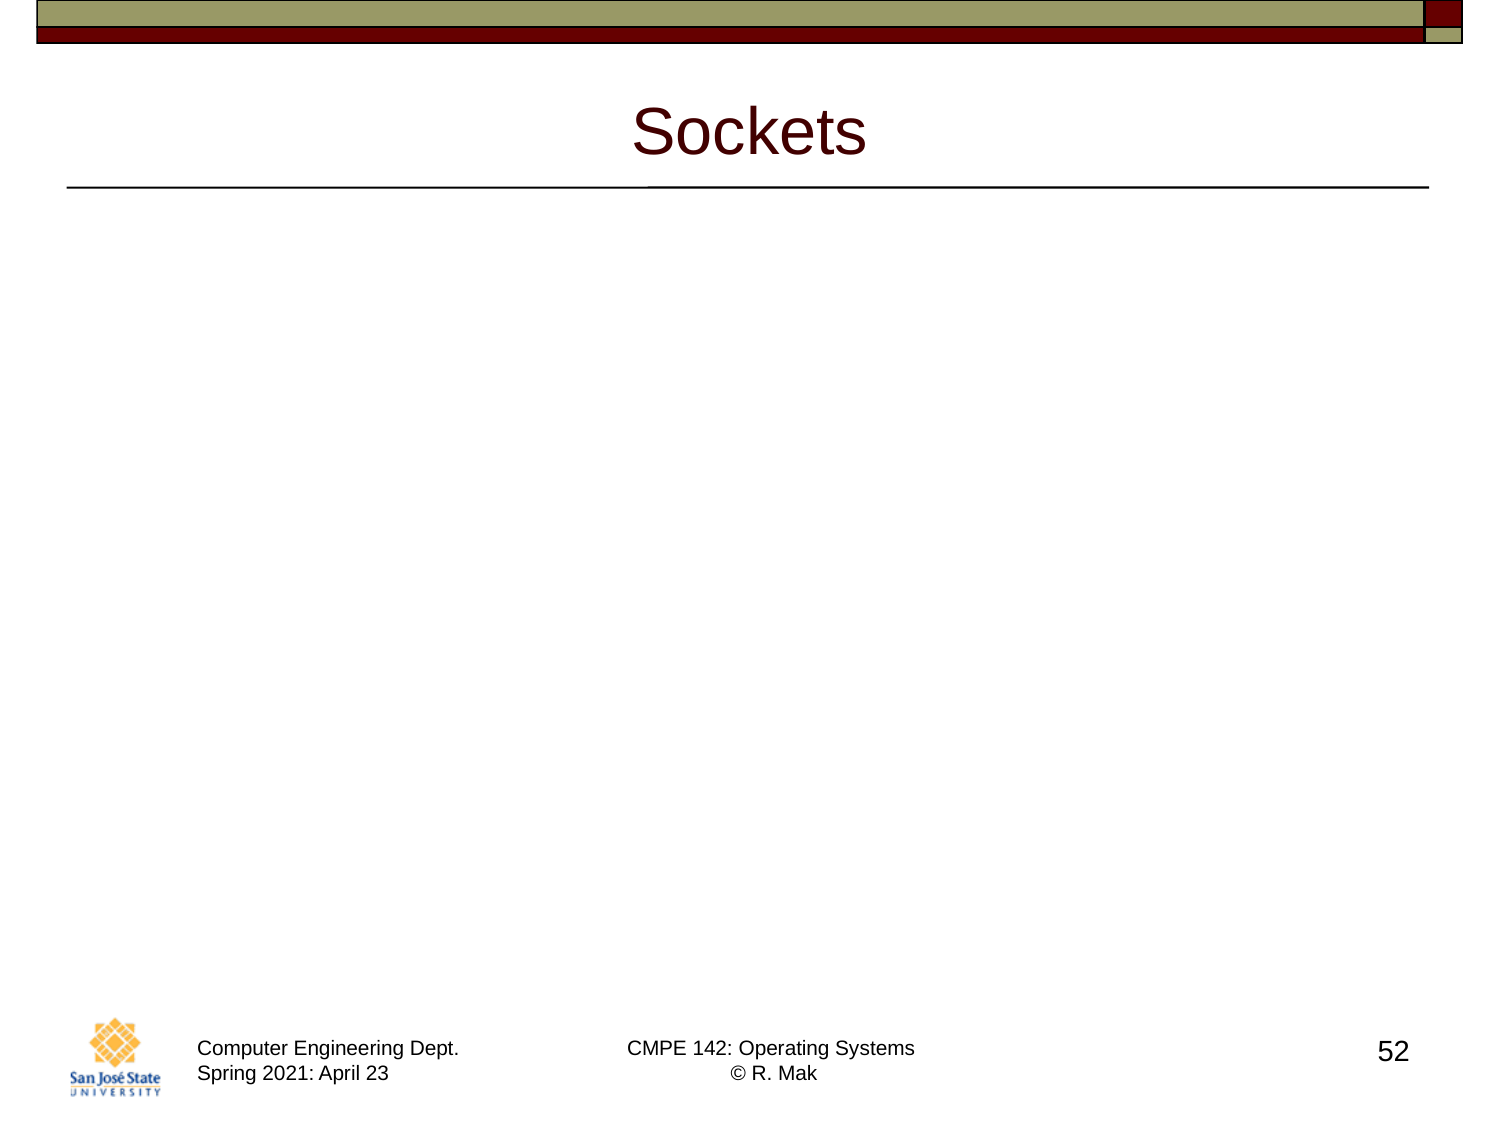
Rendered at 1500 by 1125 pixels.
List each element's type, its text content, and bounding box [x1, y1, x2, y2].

title Sockets [75, 67, 1425, 175]
picture [60, 1012, 166, 1112]
slide_number 52 [1305, 1025, 1425, 1100]
